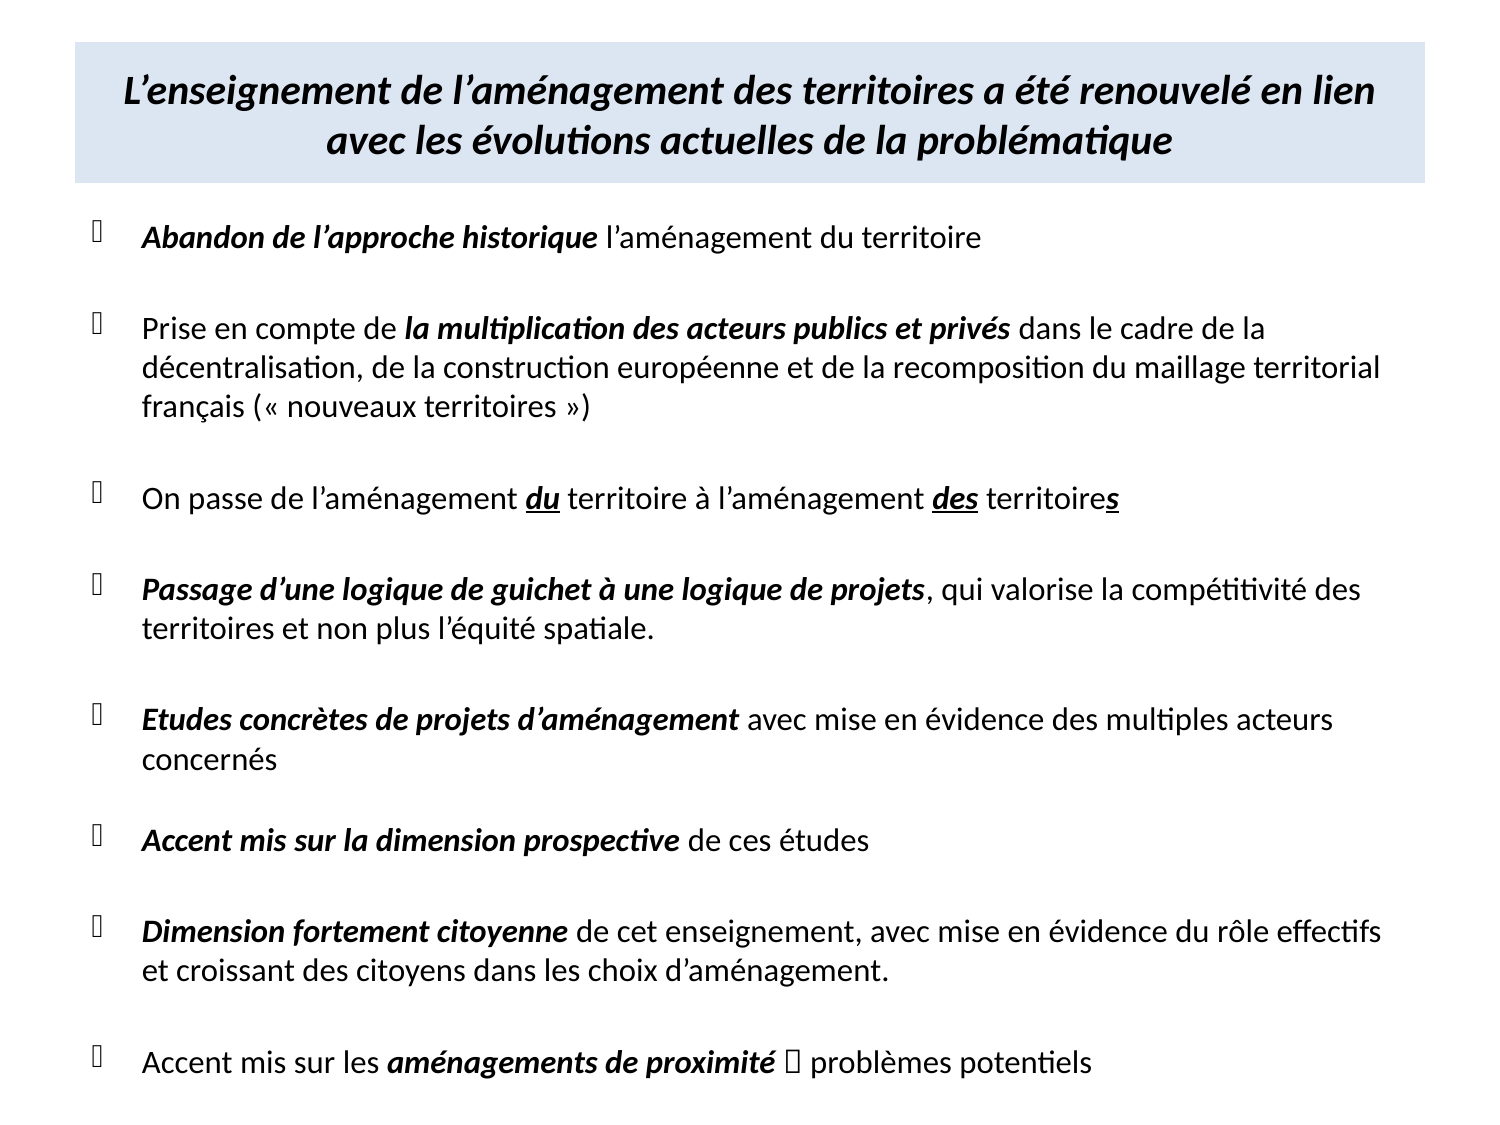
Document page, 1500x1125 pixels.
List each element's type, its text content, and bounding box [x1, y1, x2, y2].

title L’enseignement de l’aménagement des territoires a été renouvelé en lien avec les évolutions actuelles de la problématique [75, 42, 1425, 183]
list Abandon de l’approche historique l’aménagement du territoire Prise en compte de la multiplication des acteurs publics et privés dans le cadre de la décentralisation, de la construction européenne et de la recomposition du maillage territorial français (« nouveaux territoires ») On passe de l’aménagement du territoire à l’aménagement des territoires Passage d’une logique de guichet à une logique de projets, qui valorise la compétitivité des territoires et non plus l’équité spatiale. Etudes concrètes de projets d’aménagement avec mise en évidence des multiples acteurs concernés Accent mis sur la dimension prospective de ces études Dimension fortement citoyenne de cet enseignement, avec mise en évidence du rôle effectifs et croissant des citoyens dans les choix d’aménagement. Accent mis sur les aménagements de proximité  problèmes potentiels [76, 208, 1427, 1102]
